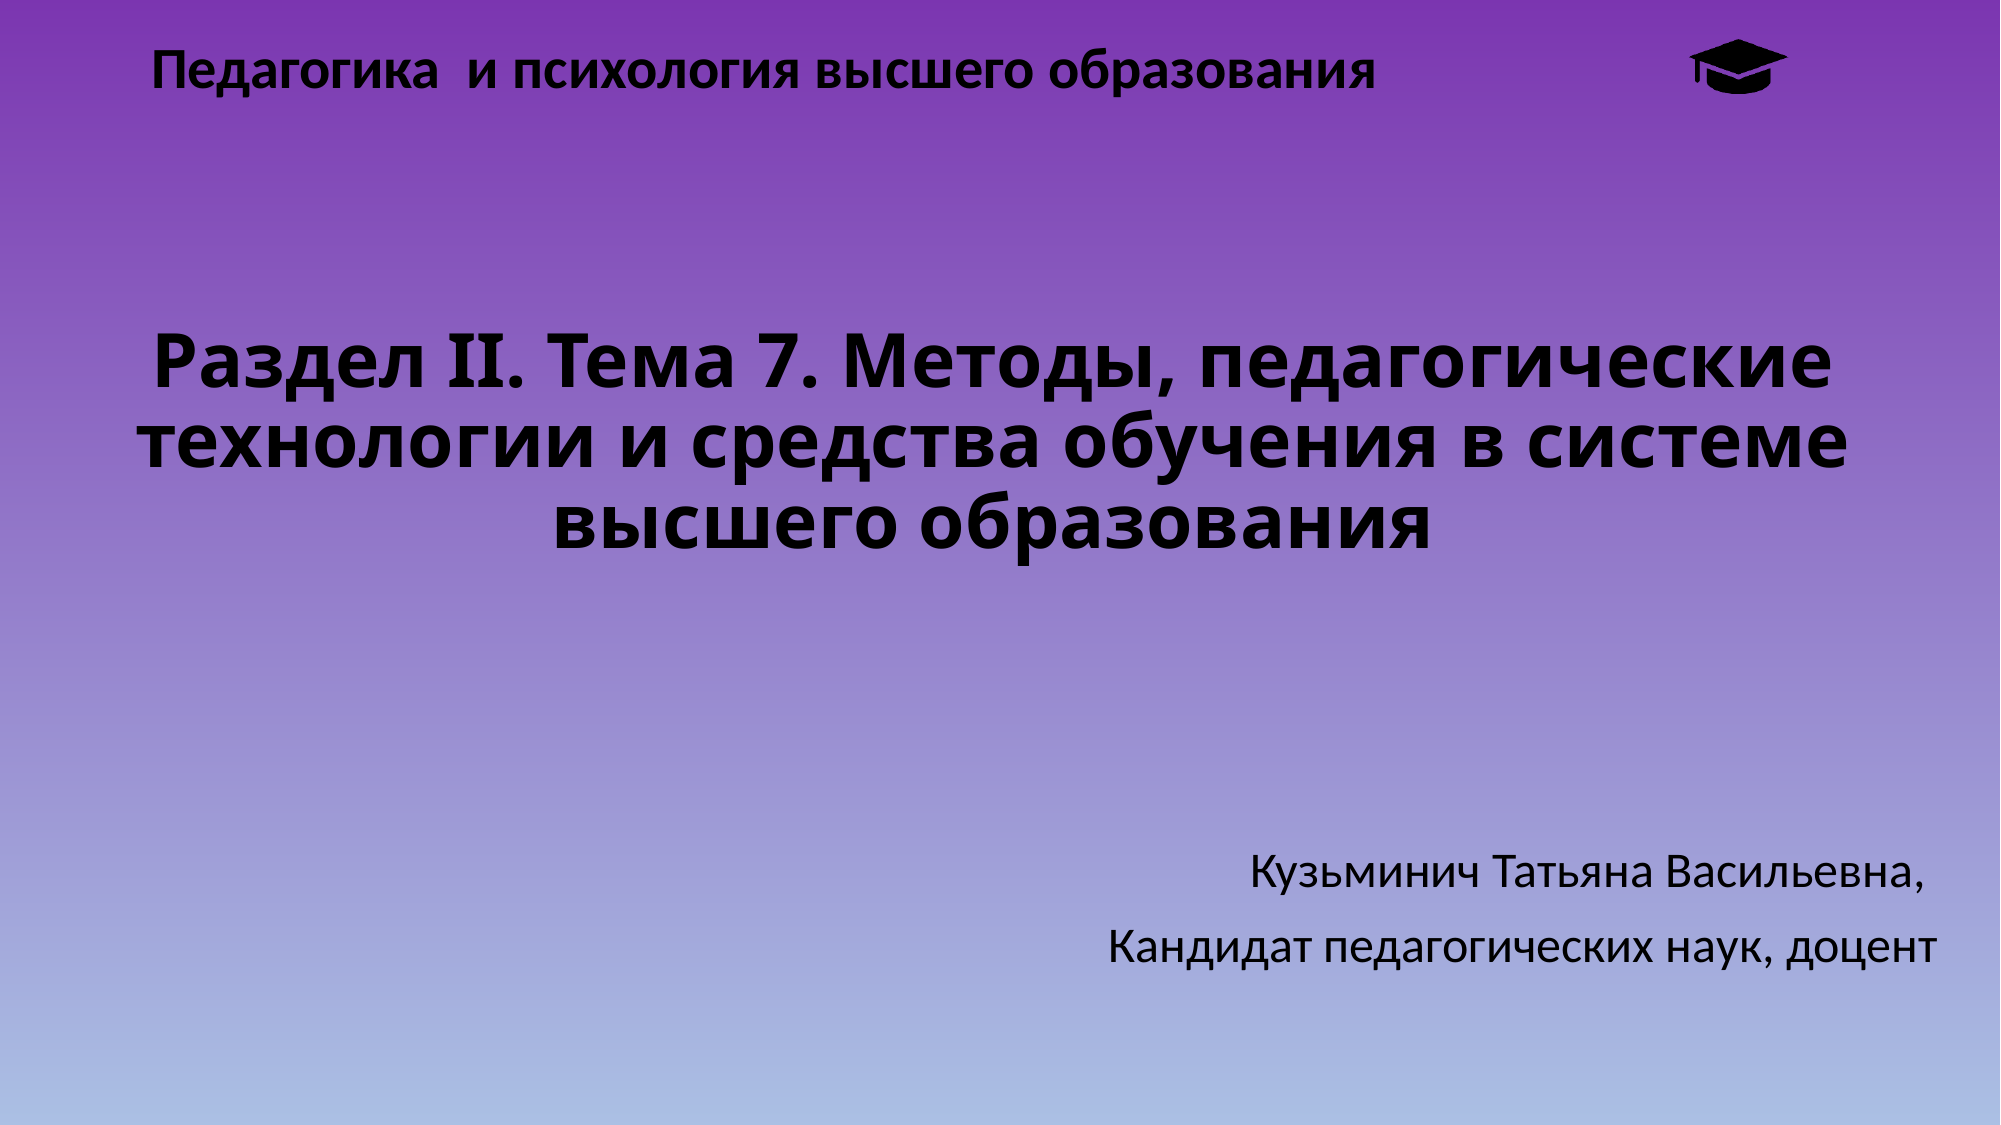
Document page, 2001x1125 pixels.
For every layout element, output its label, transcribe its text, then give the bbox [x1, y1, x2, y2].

picture [1683, 11, 1793, 121]
title Раздел II. Тема 7. Методы, педагогические технологии и средства обучения в системе высшего образования [33, 214, 1953, 573]
subtitle Кузьминич Татьяна Васильевна, Кандидат педагогических наук, доцент [249, 837, 1953, 1078]
text_box Педагогика и психология высшего образования [136, 22, 1598, 108]
